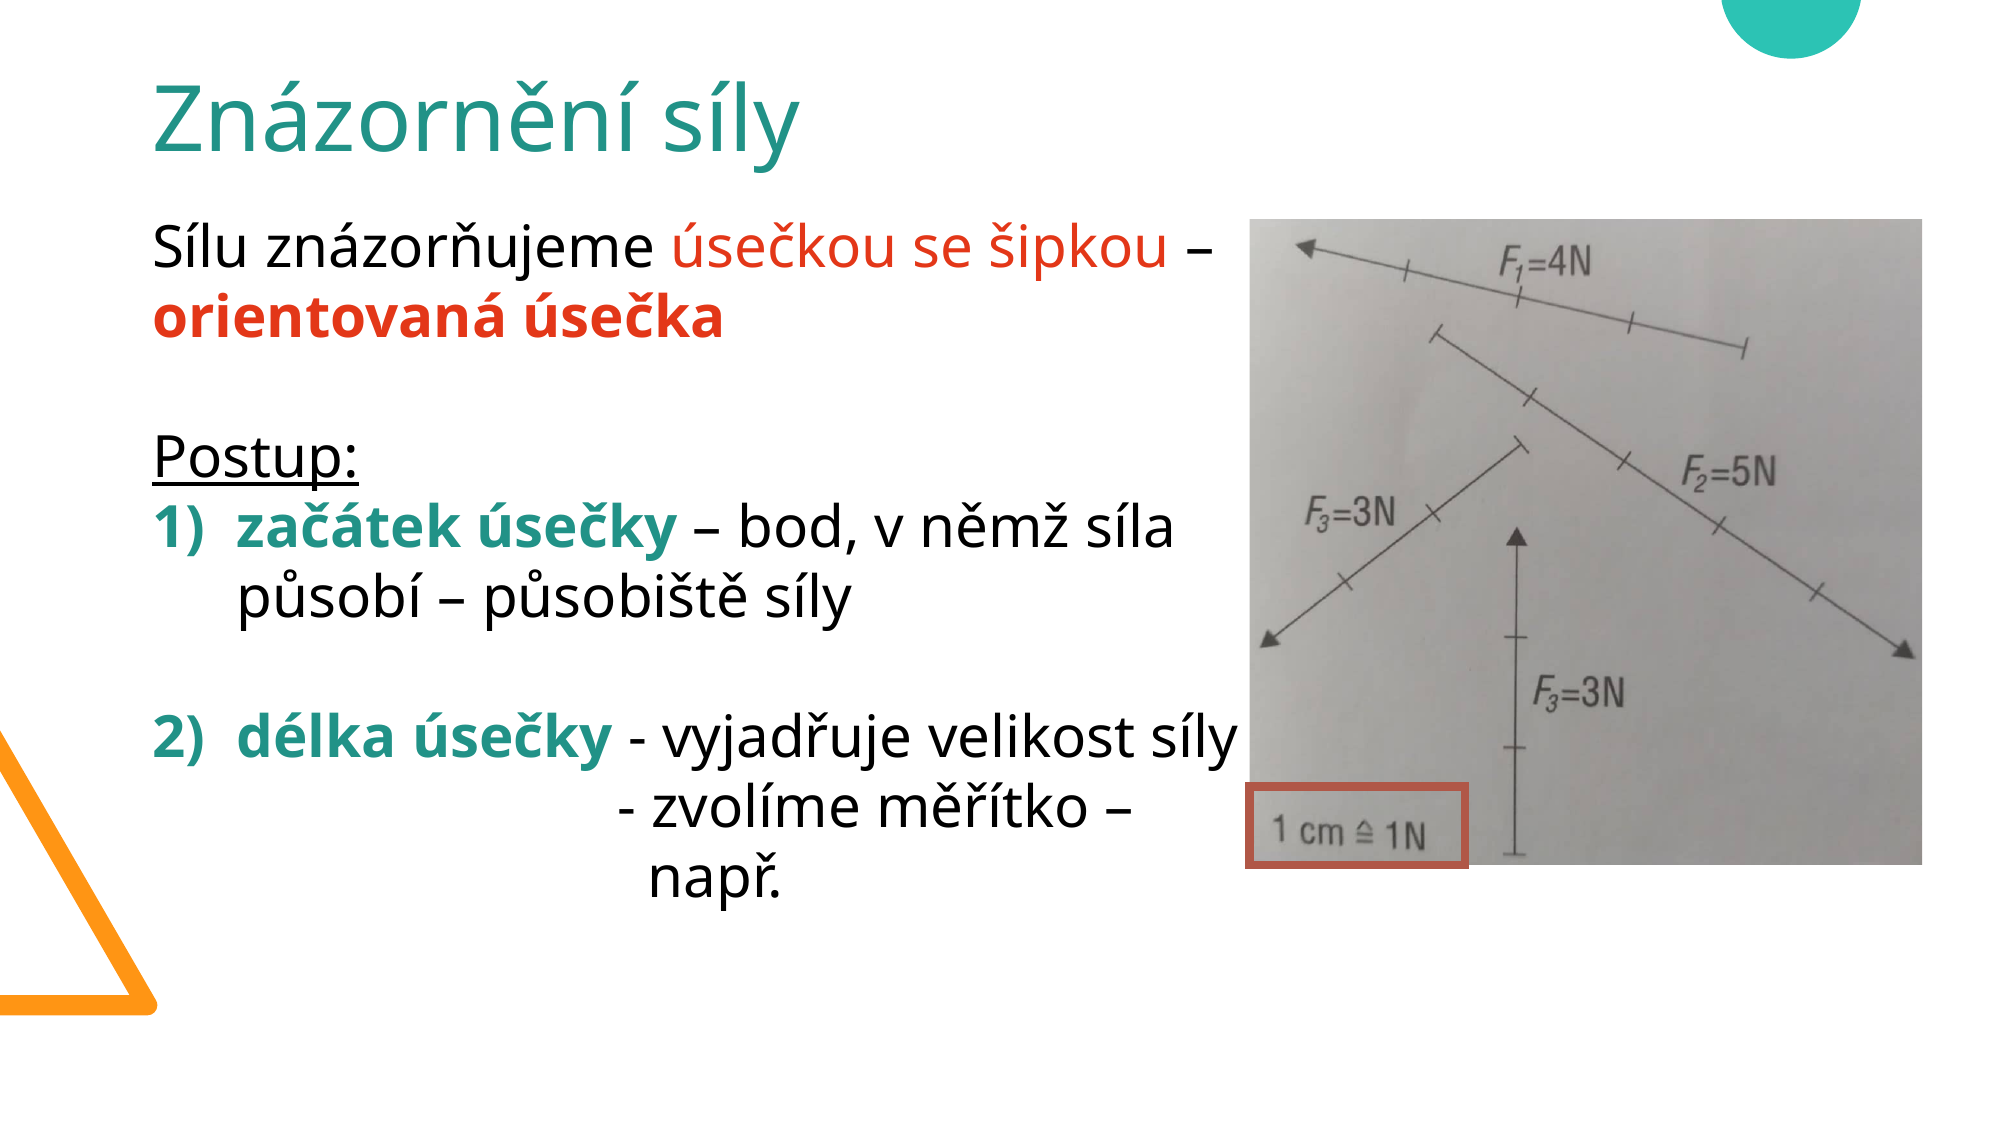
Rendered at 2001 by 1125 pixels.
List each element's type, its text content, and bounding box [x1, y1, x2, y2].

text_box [1249, 219, 1922, 865]
title Znázornění síly [137, 59, 1863, 185]
